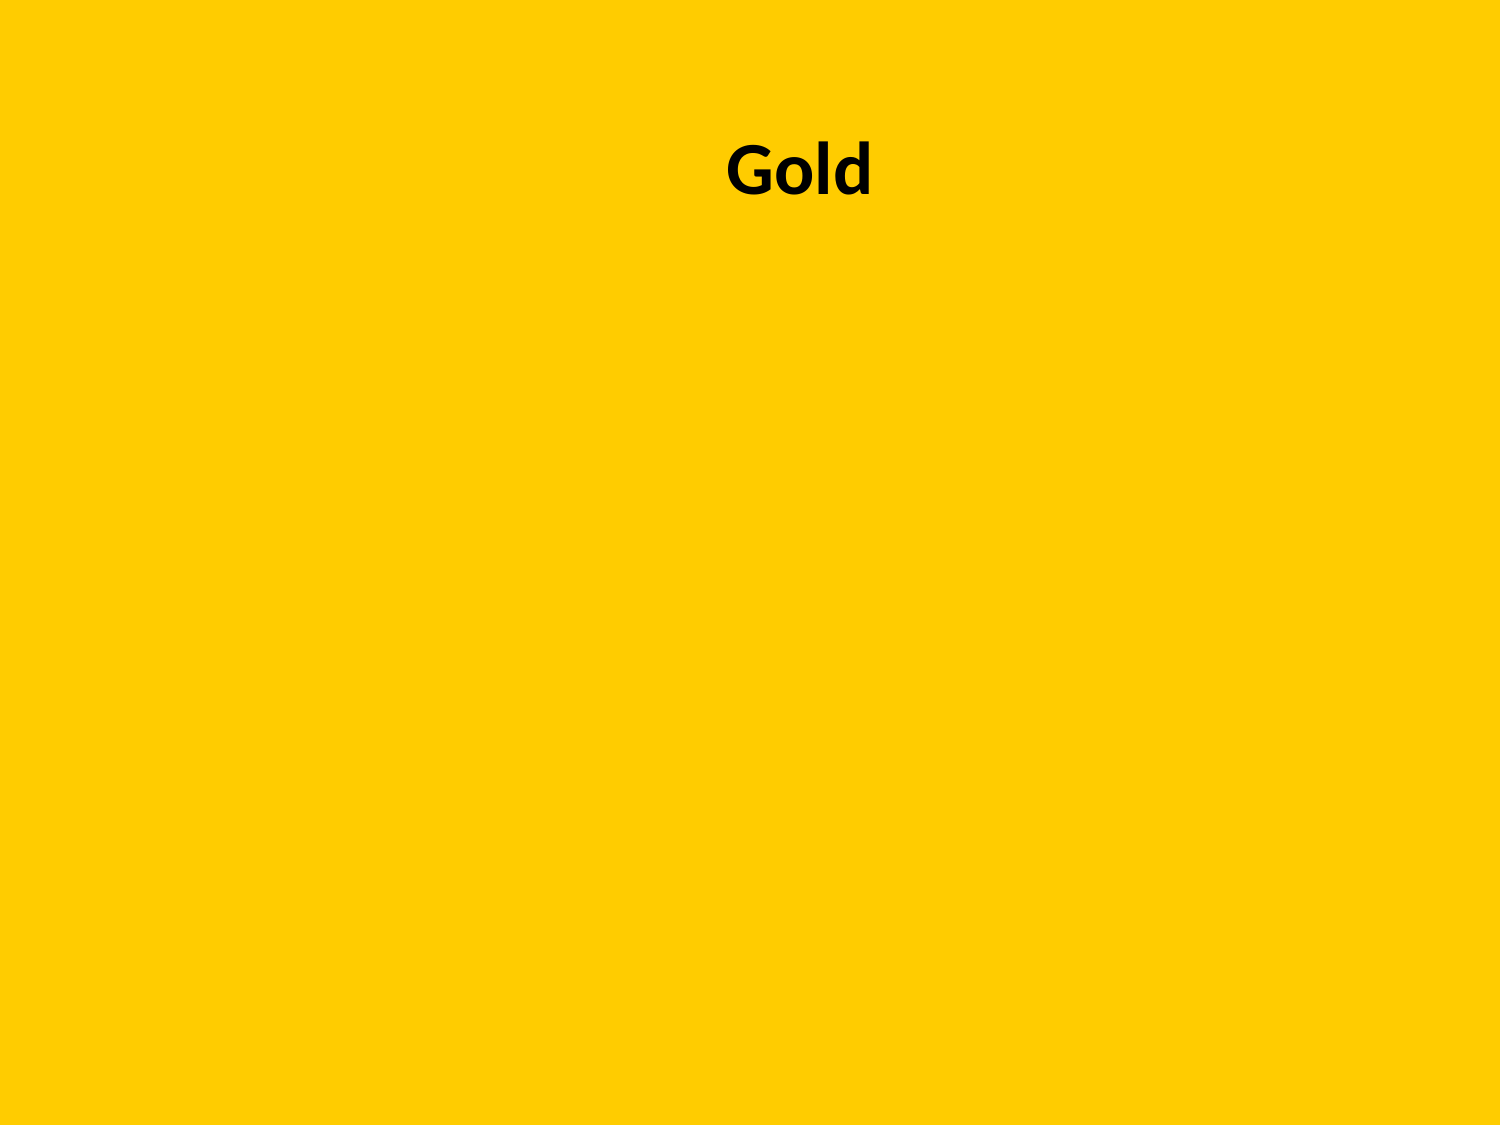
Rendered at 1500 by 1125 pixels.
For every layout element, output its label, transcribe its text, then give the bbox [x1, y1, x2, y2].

text_box Gold [287, 112, 1313, 218]
